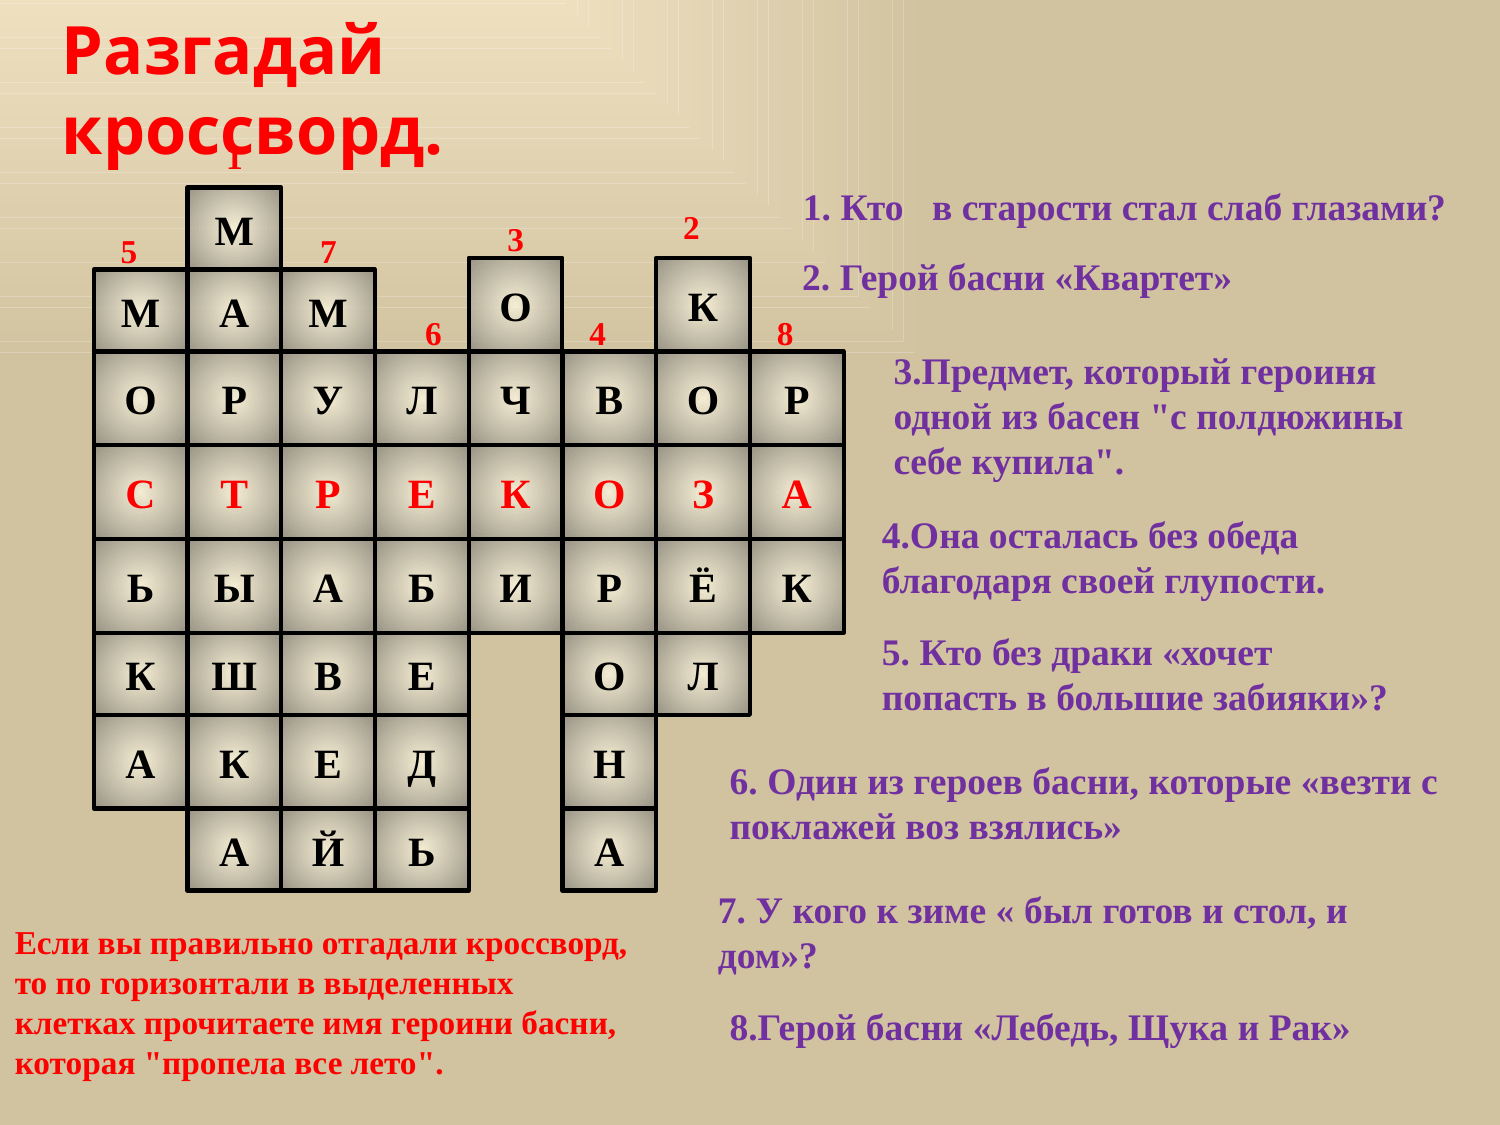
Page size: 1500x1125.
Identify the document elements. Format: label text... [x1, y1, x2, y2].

text_box А [279, 537, 373, 631]
text_box Е [279, 713, 373, 806]
text_box 1. Кто в старости стал слаб глазами? [788, 175, 1462, 236]
text_box 3.Предмет, который героиня одной из басен "с полдюжины себе купила". [878, 339, 1477, 490]
text_box М [279, 267, 377, 349]
text_box 2. Герой басни «Квартет» [787, 246, 1248, 306]
text_box Р [279, 443, 373, 537]
text_box О [92, 349, 185, 443]
text_box Л [373, 349, 467, 443]
text_box О [560, 443, 654, 537]
text_box М [92, 267, 185, 349]
text_box 4 [574, 304, 622, 360]
text_box 1 [211, 128, 258, 184]
text_box И [467, 537, 560, 635]
text_box В [560, 349, 654, 443]
text_box Т [185, 443, 279, 537]
text_box 6 [410, 304, 457, 360]
text_box Р [560, 537, 654, 631]
text_box Р [748, 349, 846, 443]
text_box Е [373, 631, 471, 713]
text_box А [185, 272, 279, 349]
text_box Л [654, 631, 752, 717]
text_box О [560, 631, 654, 713]
text_box В [279, 631, 373, 713]
text_box 3 [492, 210, 539, 266]
text_box 2 [668, 199, 715, 254]
text_box К [92, 631, 185, 713]
text_box Ё [654, 537, 748, 631]
text_box О [467, 256, 564, 349]
text_box К [654, 256, 752, 349]
text_box У [279, 349, 373, 443]
text_box Б [373, 537, 467, 631]
text_box А [560, 806, 658, 893]
text_box Ш [185, 631, 279, 713]
text_box К [467, 443, 560, 537]
text_box 5. Кто без драки «хочет попасть в большие забияки»? [867, 621, 1442, 726]
text_box Н [560, 713, 658, 806]
text_box С [92, 443, 185, 537]
text_box 6. Один из героев басни, которые «везти с поклажей воз взялись» [714, 749, 1465, 855]
text_box Д [373, 713, 471, 806]
text_box З [654, 443, 748, 537]
text_box Е [373, 443, 467, 537]
text_box 7. У кого к зиме « был готов и стол, и дом»? [703, 878, 1453, 984]
text_box Ь [92, 537, 185, 631]
text_box Ч [467, 349, 560, 443]
text_box А [185, 806, 279, 893]
text_box 4.Она осталась без обеда благодаря своей глупости. [867, 503, 1453, 609]
text_box К [185, 713, 279, 806]
text_box К [748, 537, 846, 635]
text_box Й [279, 806, 373, 893]
text_box 8 [761, 304, 809, 360]
text_box Если вы правильно отгадали кроссворд, то по горизонтали в выделенных клетках прочитаете имя героини басни, которая "пропела все лето". [0, 913, 657, 1089]
text_box А [92, 713, 185, 811]
text_box А [748, 443, 846, 537]
text_box 8.Герой басни «Лебедь, Щука и Рак» [714, 996, 1403, 1056]
text_box 5 [105, 222, 153, 278]
title Разгадай кроссворд. [46, 34, 610, 141]
text_box Р [185, 349, 279, 443]
text_box Ь [373, 806, 471, 893]
text_box М [185, 185, 283, 272]
text_box 7 [305, 222, 352, 278]
text_box Ы [185, 537, 279, 631]
text_box О [654, 349, 748, 443]
